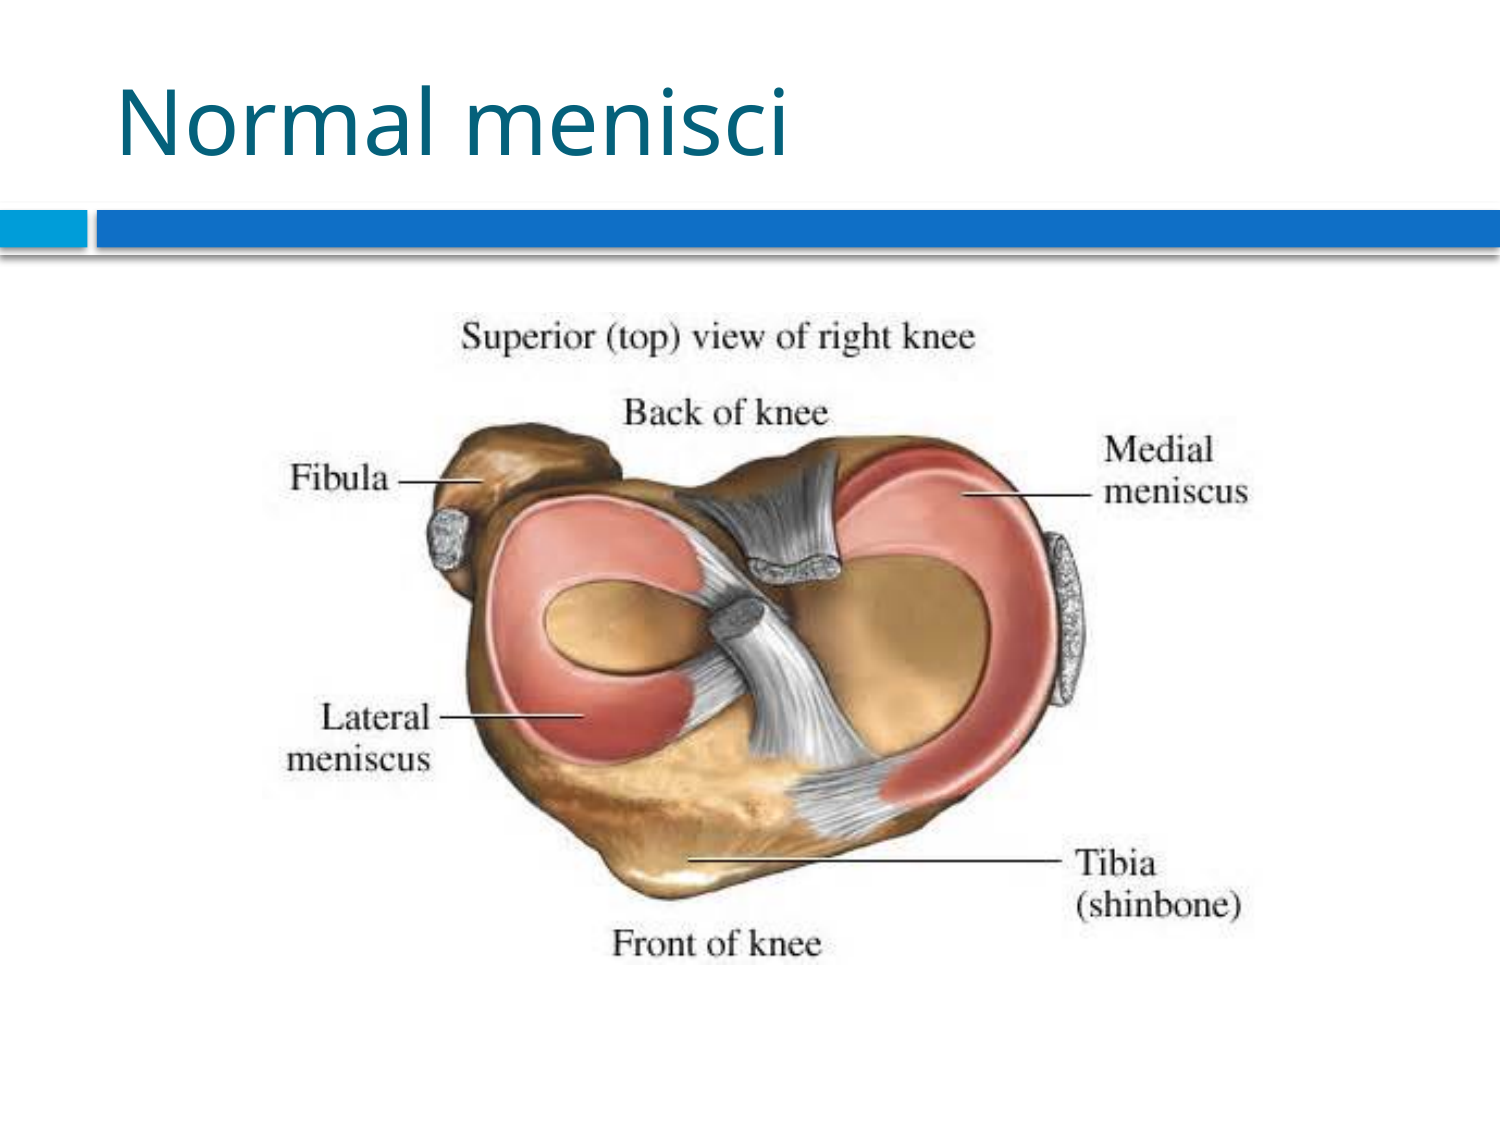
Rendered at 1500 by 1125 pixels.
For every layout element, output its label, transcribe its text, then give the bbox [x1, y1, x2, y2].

picture [262, 312, 1263, 965]
title Normal menisci [99, 37, 1438, 200]
